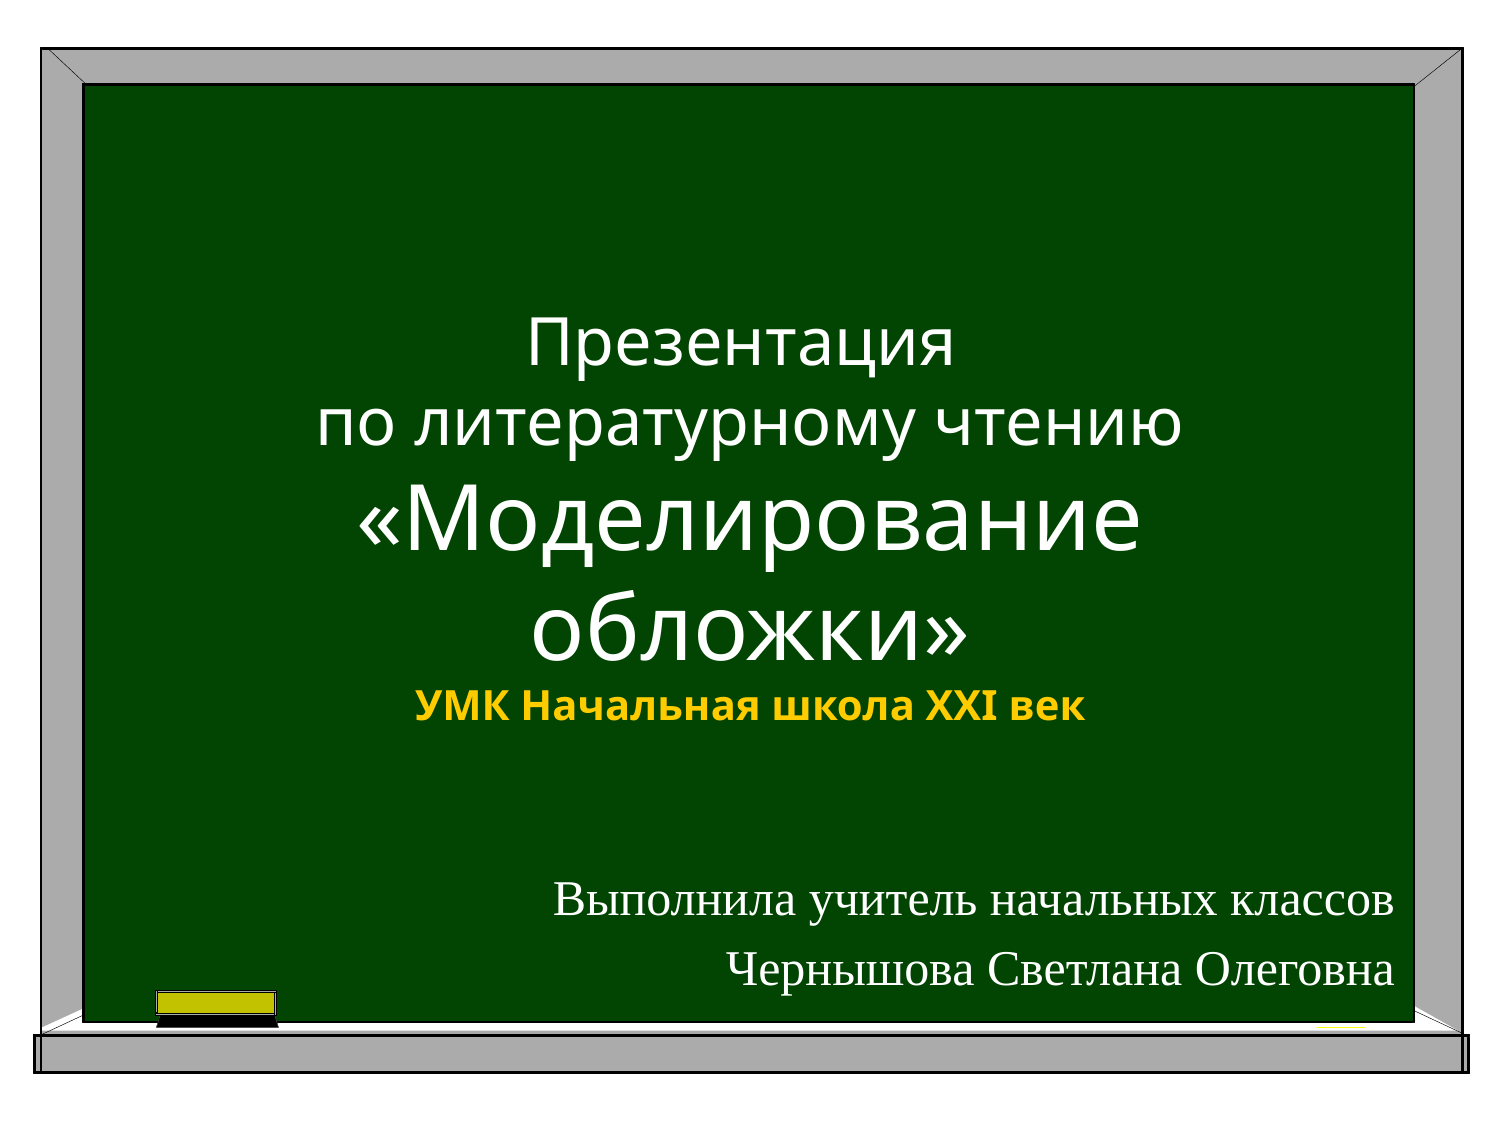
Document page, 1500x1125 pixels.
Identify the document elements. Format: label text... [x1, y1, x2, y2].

title Презентация по литературному чтению «Моделирование обложки» УМК Начальная школа ХХI век [112, 375, 1388, 764]
subtitle Выполнила учитель начальных классов Чернышова Светлана Олеговна [360, 857, 1411, 1024]
